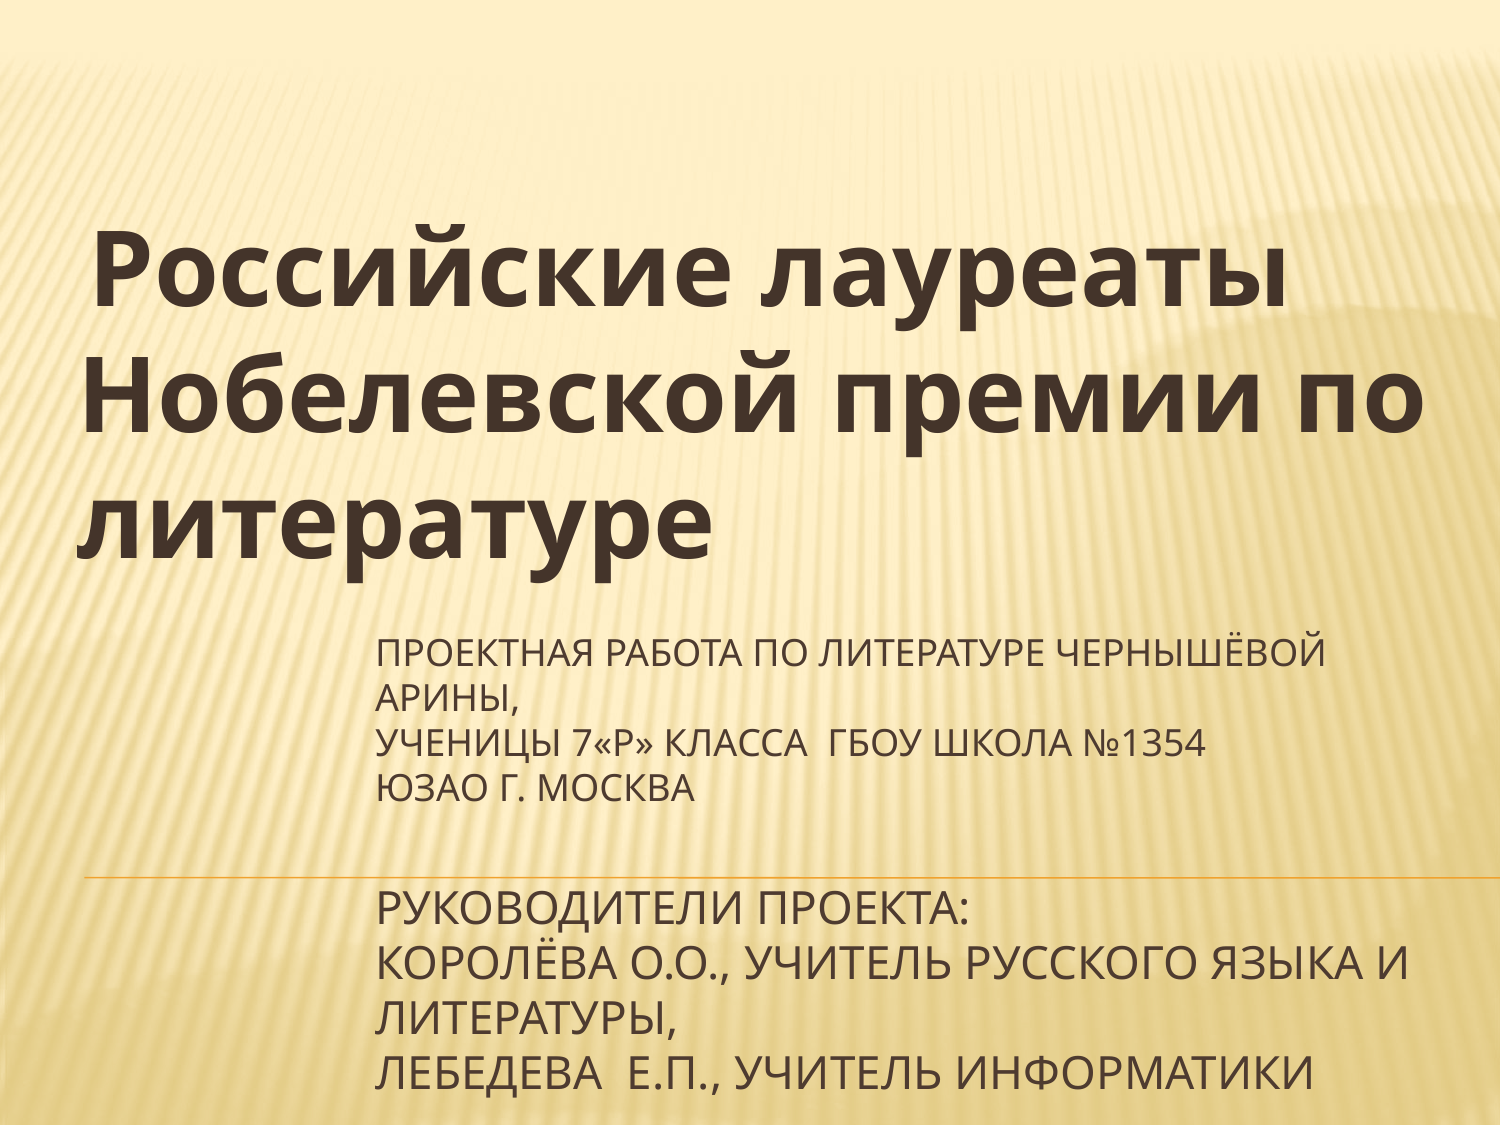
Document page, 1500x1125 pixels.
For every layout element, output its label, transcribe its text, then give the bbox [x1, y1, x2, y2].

title Проектная работа по литературе Чернышёвой Арины, ученицы 7«Р» класса ГБОУ Школа №1354 ЮЗАО г. Москва [360, 646, 1450, 870]
subtitle Российские лауреаты Нобелевской премии по литературе [62, 42, 1450, 646]
text_box Руководители проекта: Королёва О.О., учитель русского языка и литературы, Лебедева Е.П., учитель информатики [360, 870, 1453, 1106]
